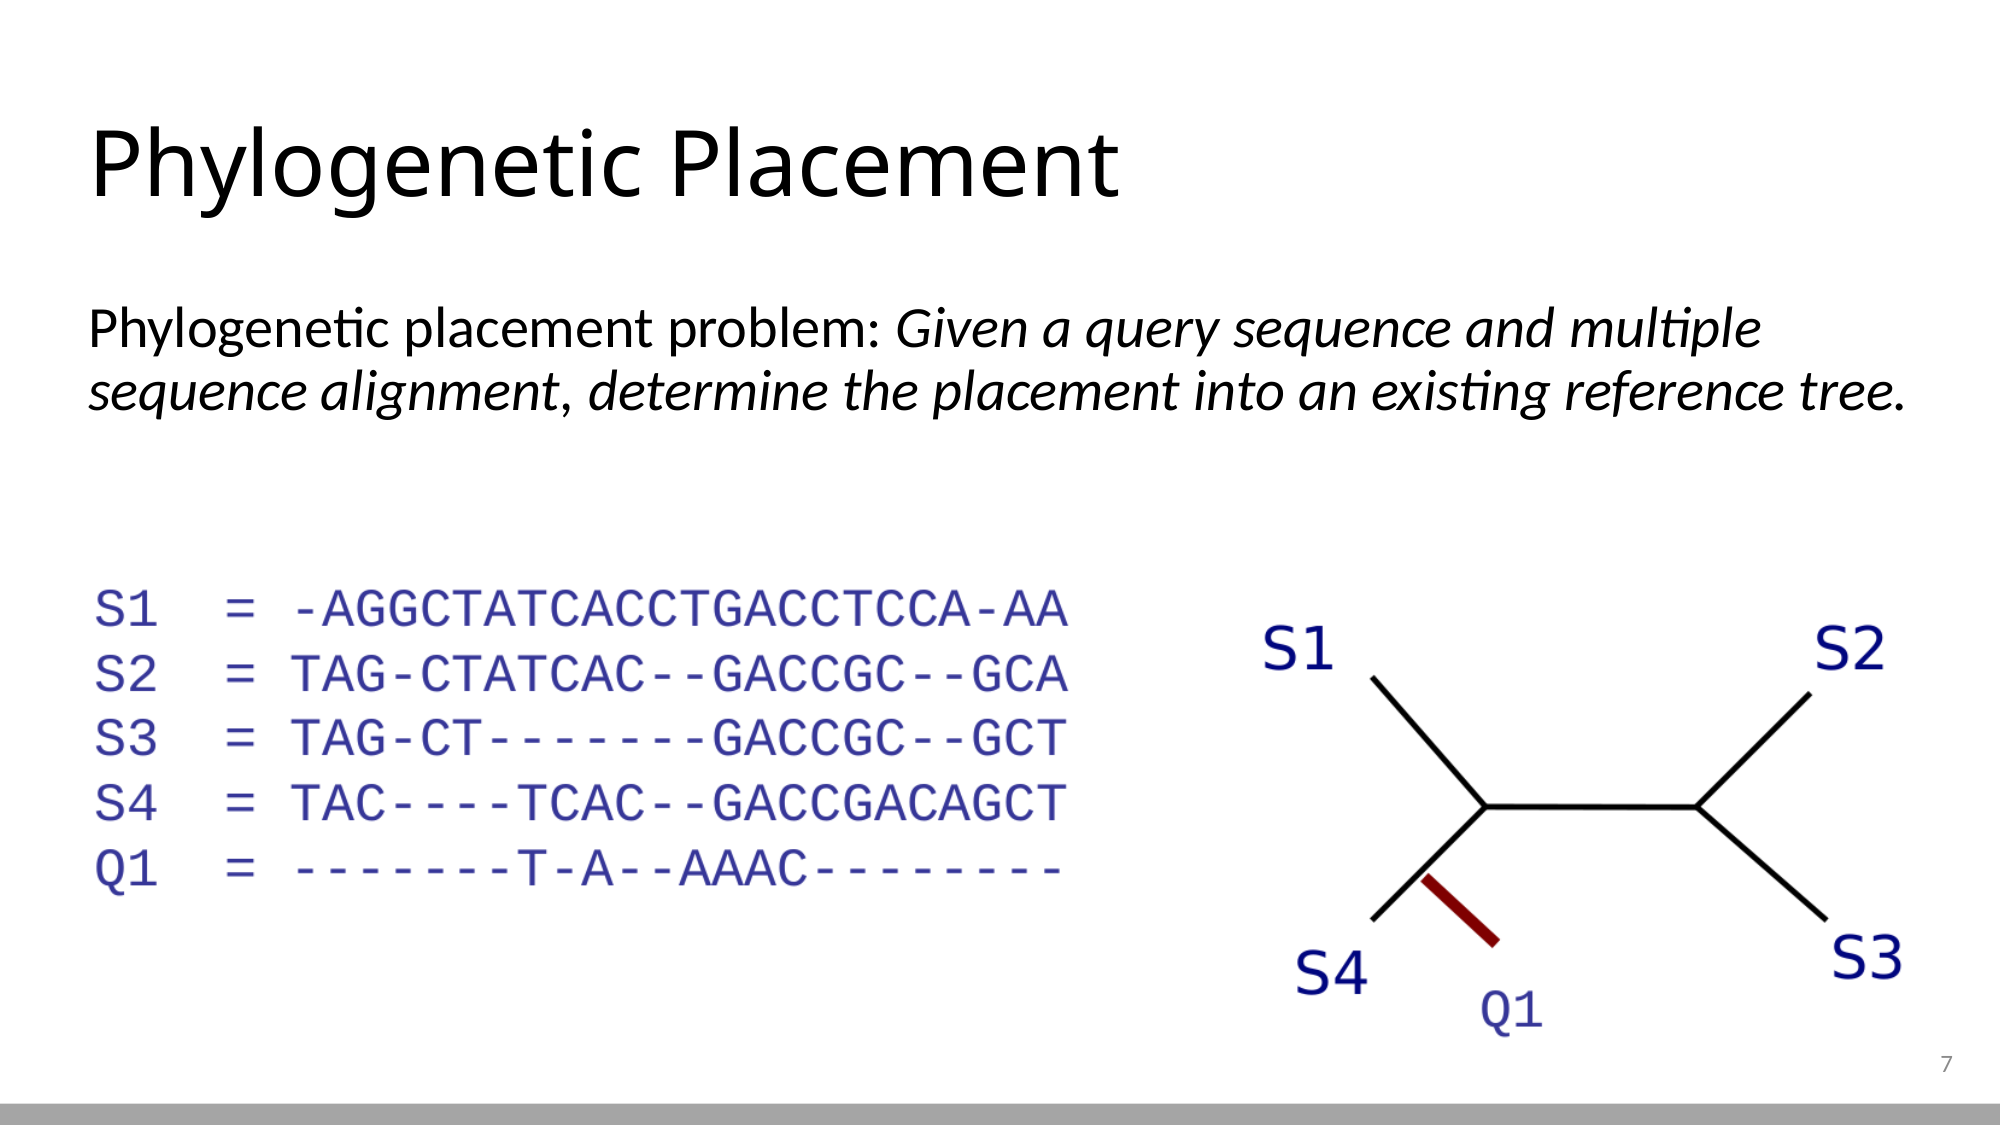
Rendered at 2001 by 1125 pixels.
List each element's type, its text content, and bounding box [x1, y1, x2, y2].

slide_number 7 [1853, 1019, 1974, 1106]
list Phylogenetic placement problem: Given a query sequence and multiple sequence alignment, determine the placement into an existing reference tree. [68, 276, 1932, 1000]
picture [82, 568, 1922, 1046]
title Phylogenetic Placement [68, 97, 1932, 252]
